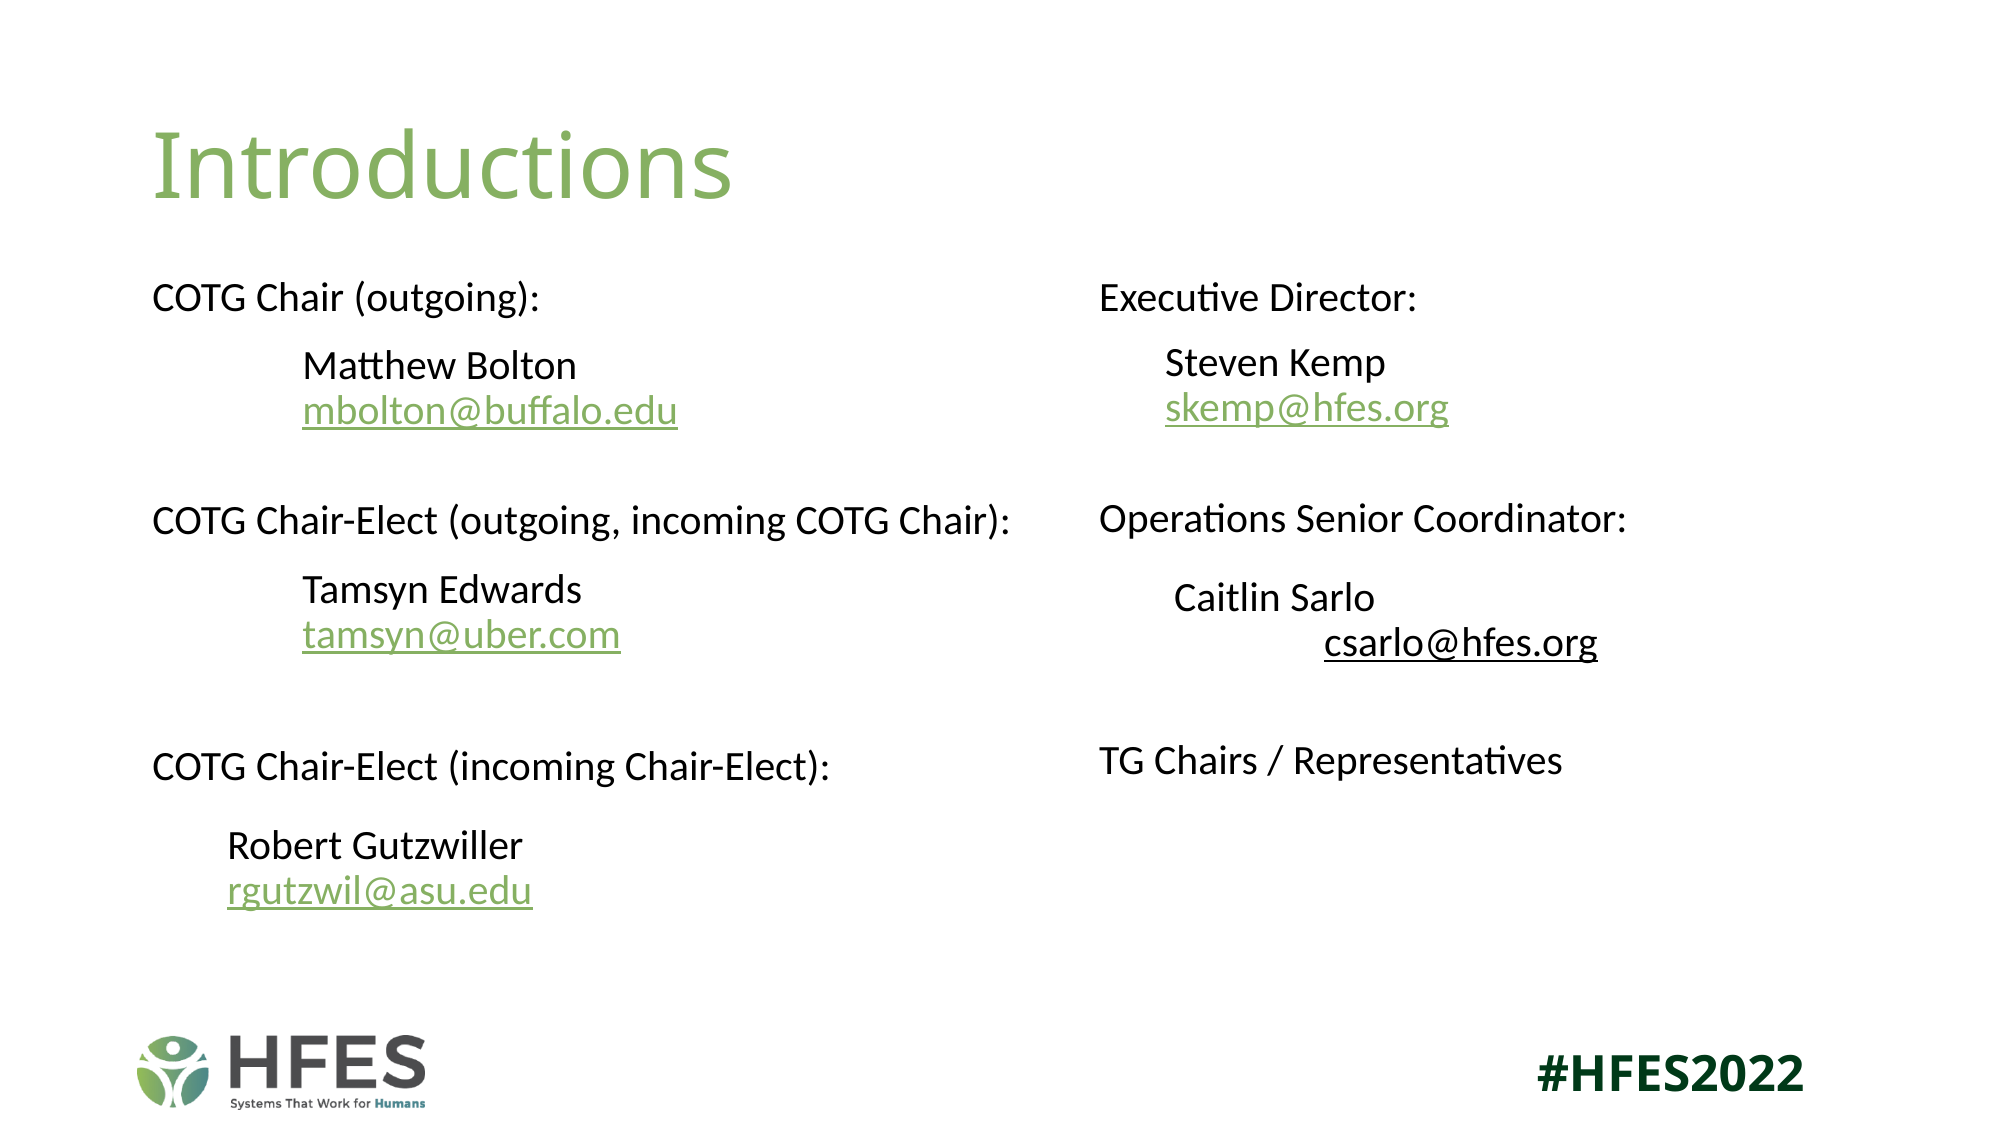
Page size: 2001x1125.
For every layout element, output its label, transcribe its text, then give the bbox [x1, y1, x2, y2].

list Executive Director: Steven Kemp skemp@hfes.org Operations Senior Coordinator: Caitlin Sarlo csarlo@hfes.org TG Chairs / Representatives [1084, 267, 1863, 982]
picture [137, 1035, 425, 1110]
title Introductions [137, 59, 1863, 267]
footer #HFES2022 [1478, 1035, 1863, 1107]
list COTG Chair (outgoing): Matthew Bolton mbolton@buffalo.edu COTG Chair-Elect (outgoing, incoming COTG Chair): Tamsyn Edwards tamsyn@uber.com COTG Chair-Elect (incoming Chair-Elect): Robert Gutzwiller rgutzwil@asu.edu [137, 267, 1084, 982]
